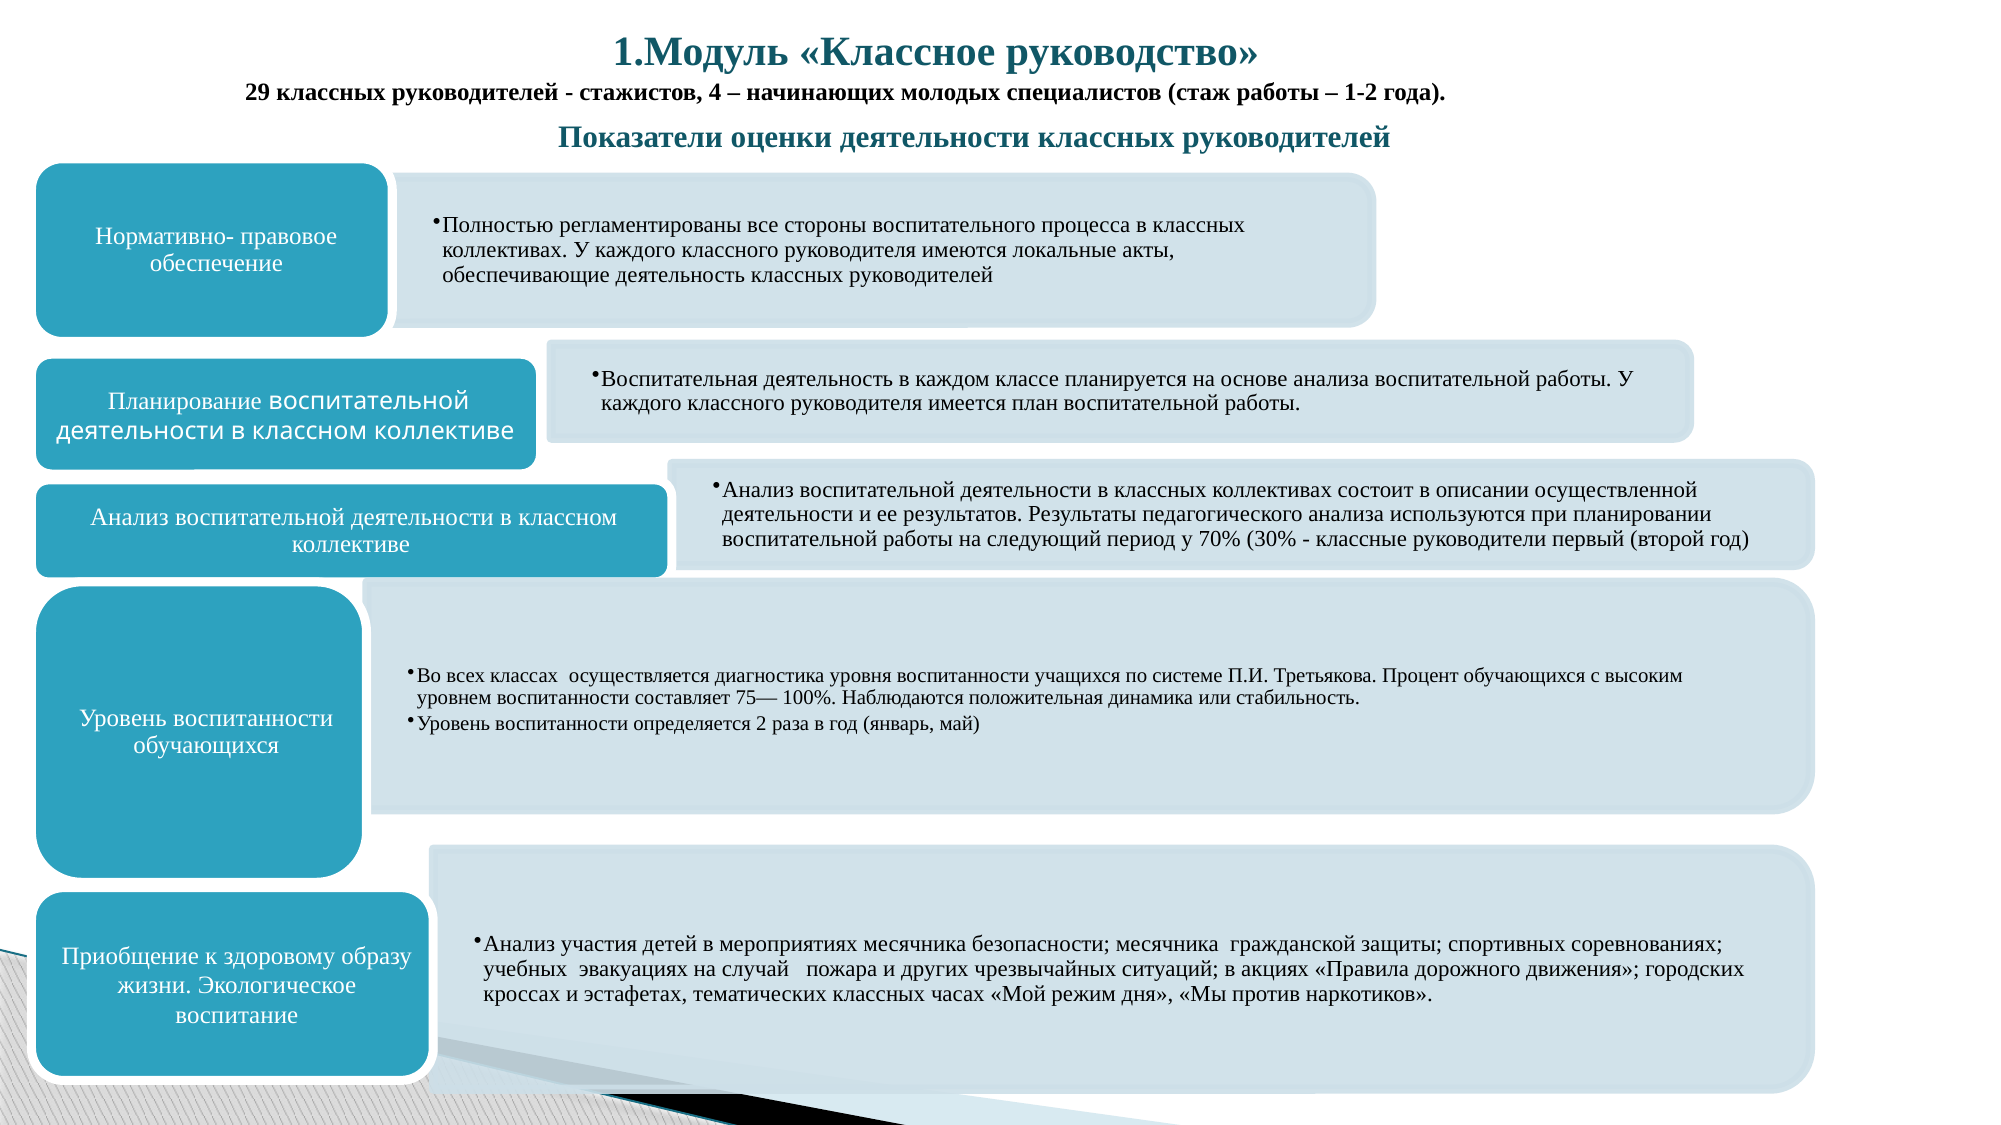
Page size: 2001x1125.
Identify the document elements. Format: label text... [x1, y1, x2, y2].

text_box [31, 581, 1811, 1125]
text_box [31, 158, 1811, 581]
text_box Показатели оценки деятельности классных руководителей [542, 104, 1408, 158]
text_box 1.Модуль «Классное руководство» [596, 10, 1287, 64]
text_box 29 классных руководителей - стажистов, 4 – начинающих молодых специалистов (стаж работы – 1-2 года). [230, 64, 1551, 113]
